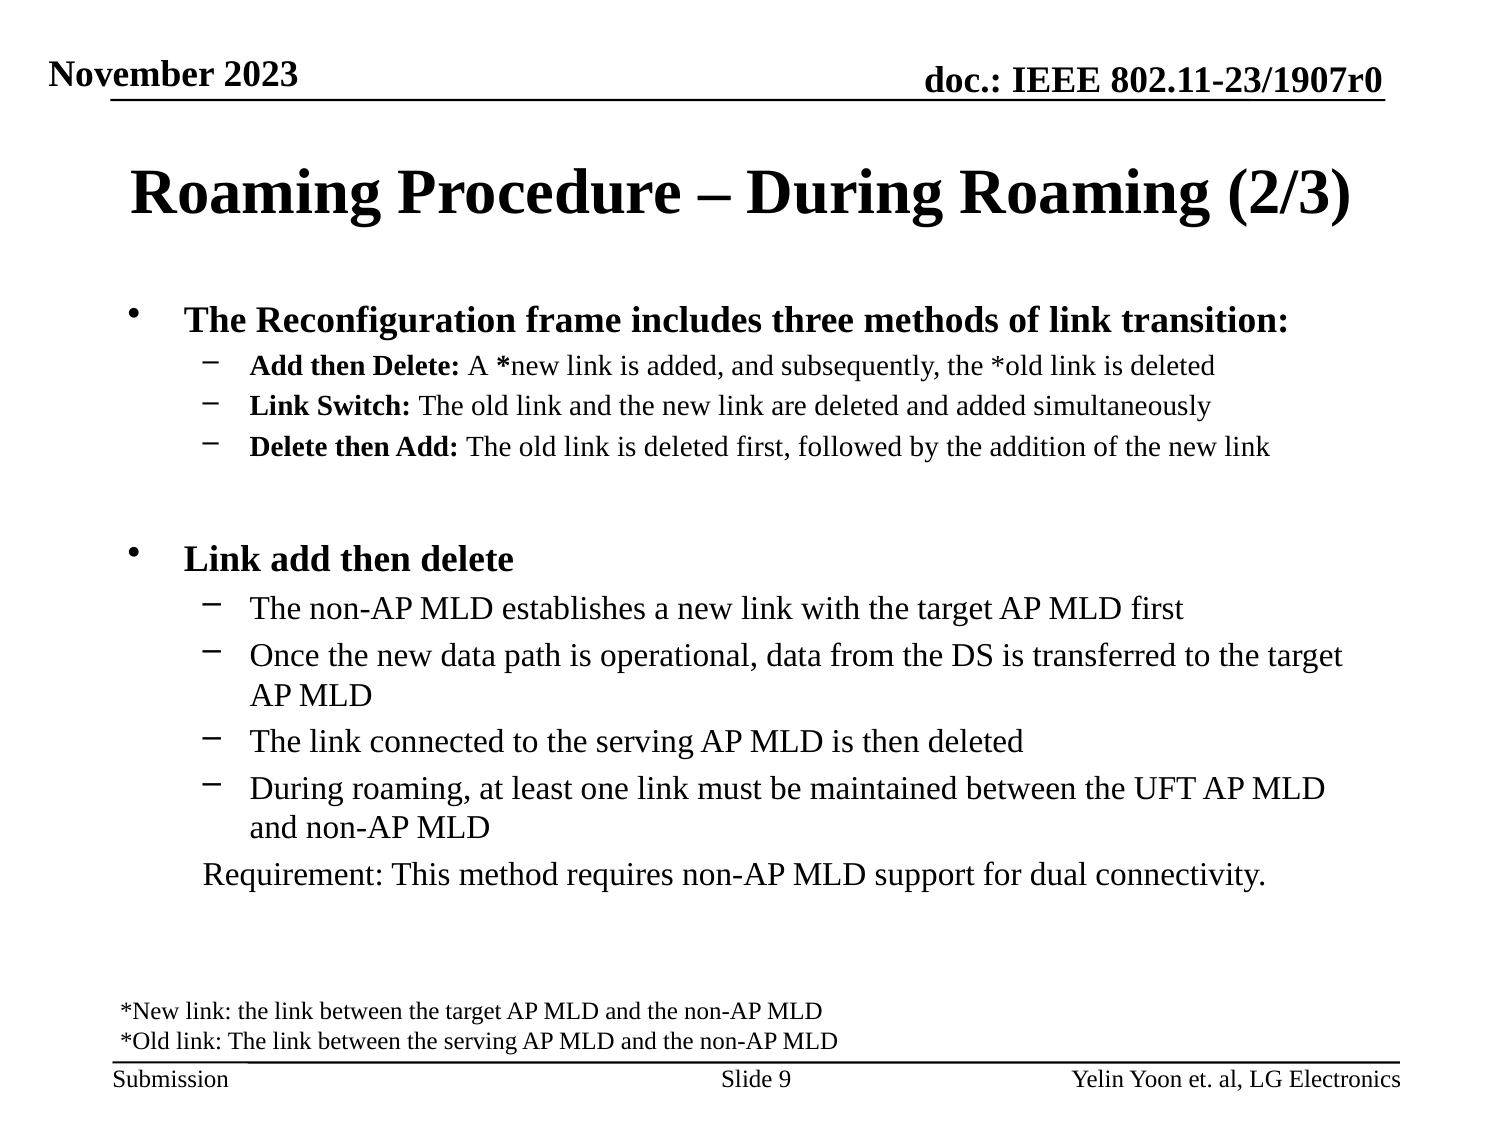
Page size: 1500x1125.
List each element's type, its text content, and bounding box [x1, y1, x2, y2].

slide_number Slide 9 [712, 1062, 800, 1093]
text_box *New link: the link between the target AP MLD and the non-AP MLD *Old link: The link between the serving AP MLD and the non-AP MLD [105, 987, 1281, 1062]
footer Yelin Yoon et. al, LG Electronics [1066, 1061, 1402, 1093]
list The Reconfiguration frame includes three methods of link transition: Add then Delete: A *new link is added, and subsequently, the *old link is deleted Link Switch: The old link and the new link are deleted and added simultaneously Delete then Add: The old link is deleted first, followed by the addition of the new link Link add then delete The non-AP MLD establishes a new link with the target AP MLD first Once the new data path is operational, data from the DS is transferred to the target AP MLD The link connected to the serving AP MLD is then deleted During roaming, at least one link must be maintained between the UFT AP MLD and non-AP MLD Requirement: This method requires non-AP MLD support for dual connectivity. [112, 287, 1388, 1000]
title Roaming Procedure – During Roaming (2/3) [112, 112, 1388, 263]
